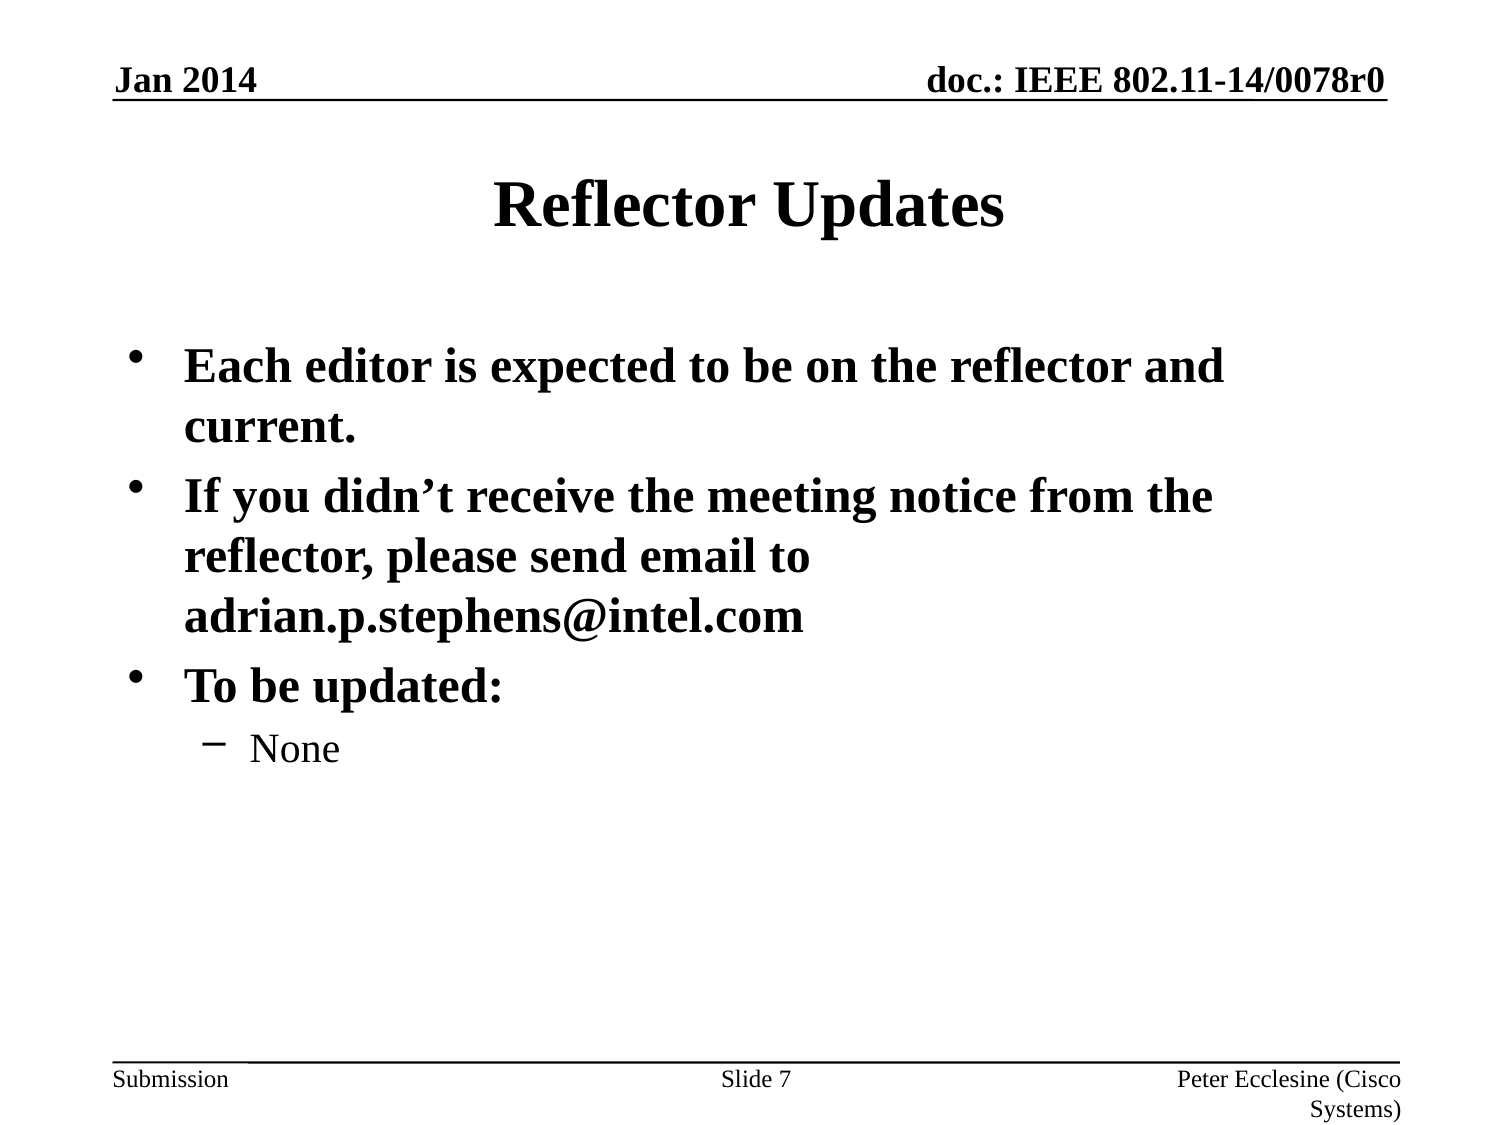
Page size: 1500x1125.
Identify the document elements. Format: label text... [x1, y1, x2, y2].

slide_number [114, 54, 309, 101]
title Reflector Updates [112, 112, 1388, 288]
list Each editor is expected to be on the reflector and current. If you didn’t receive the meeting notice from the reflector, please send email to adrian.p.stephens@intel.com To be updated: None [112, 324, 1388, 1001]
slide_number Slide 7 [720, 1061, 792, 1093]
footer Peter Ecclesine (Cisco Systems) [1164, 1061, 1402, 1093]
